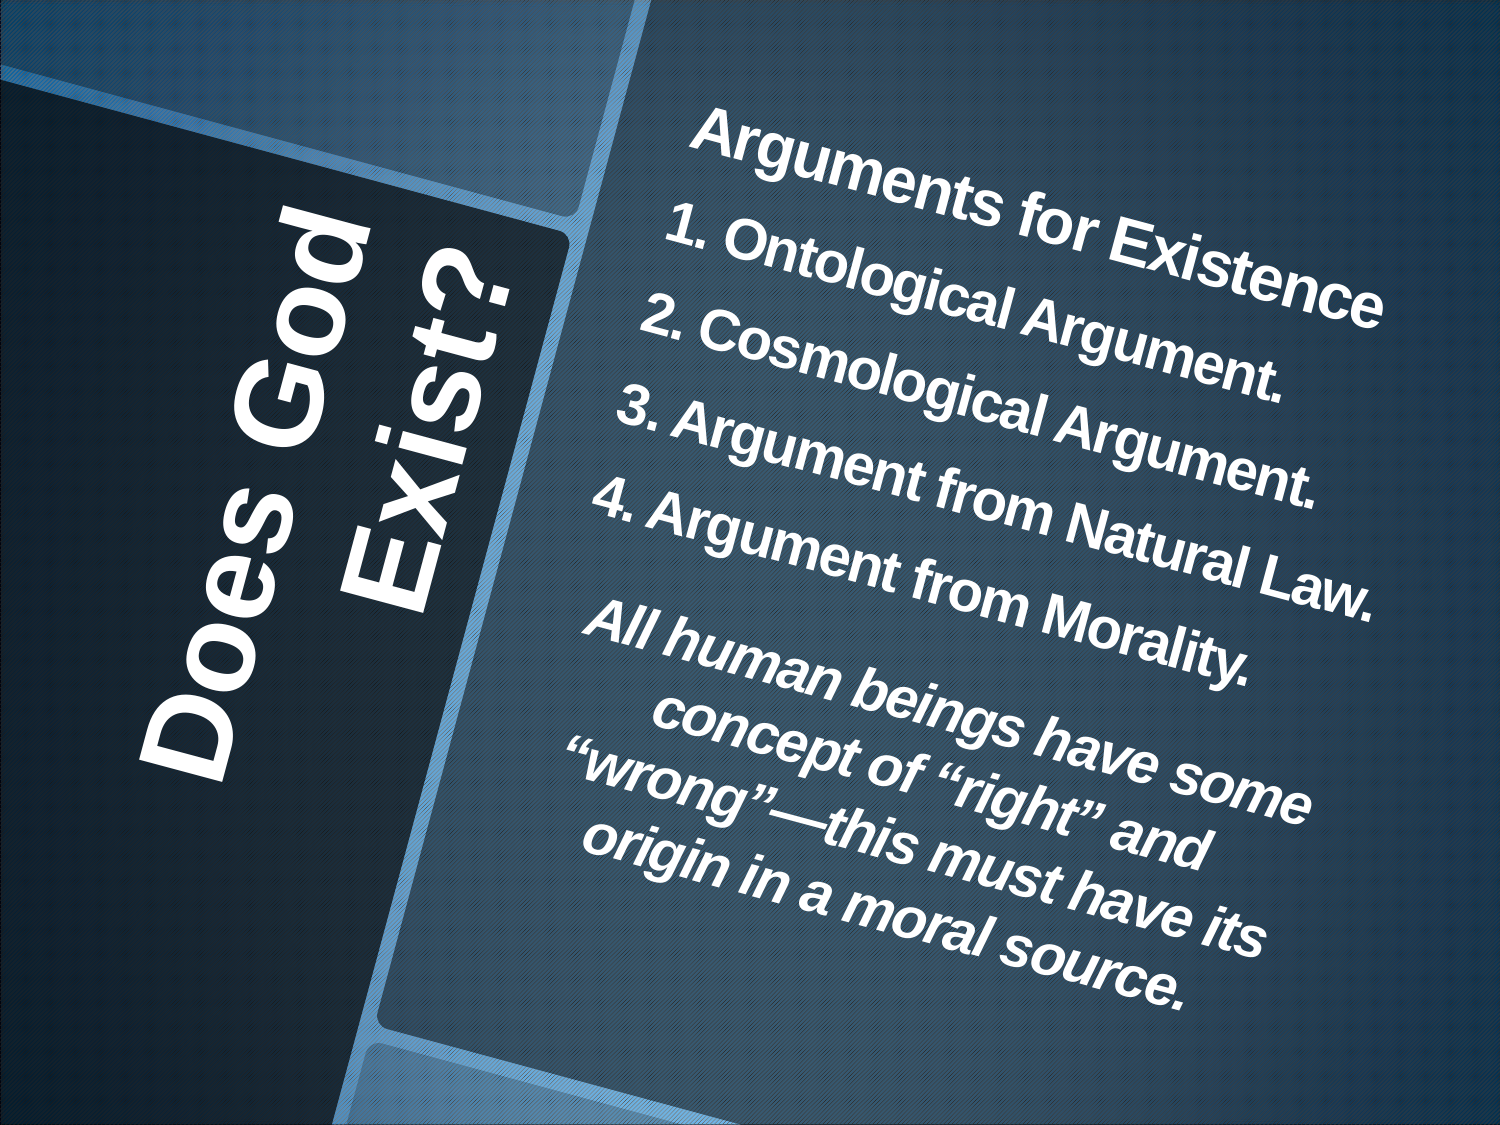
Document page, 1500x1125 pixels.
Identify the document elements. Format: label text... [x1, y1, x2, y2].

list Arguments for Existence 1. Ontological Argument. 2. Cosmological Argument. 3. Argument from Natural Law. 4. Argument from Morality. All human beings have some concept of “right” and “wrong”—this must have its origin in a moral source. [452, 72, 1493, 1125]
title Does God Exist? [69, 181, 554, 1056]
